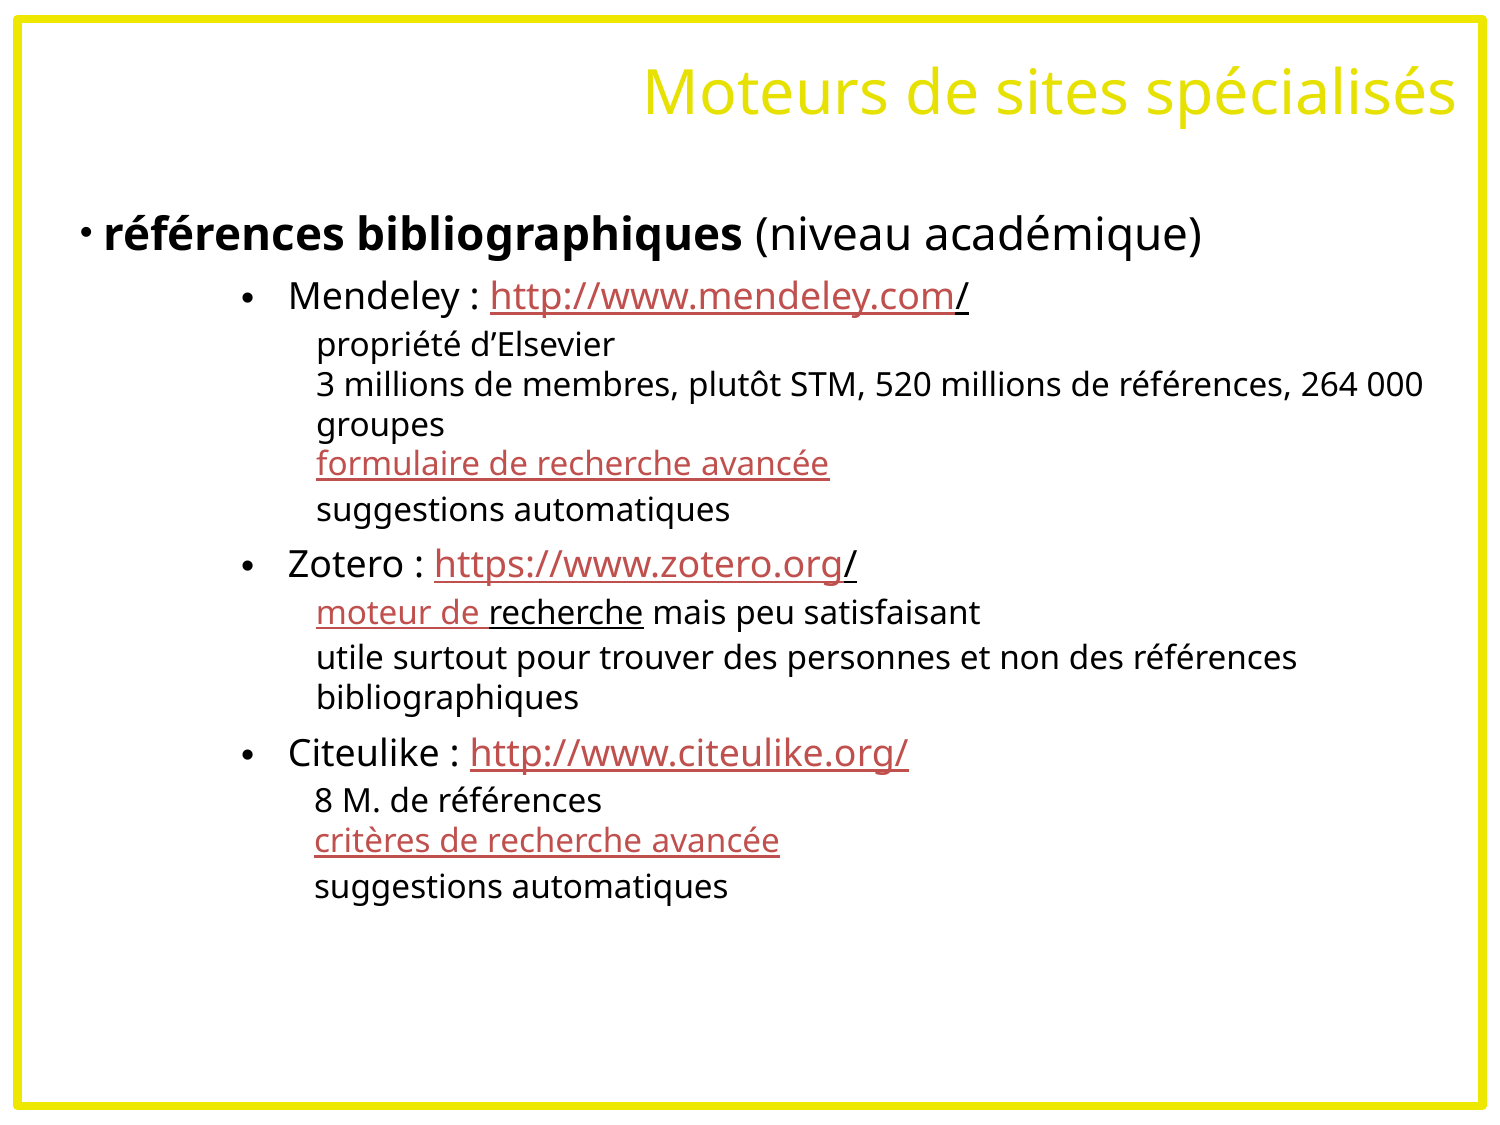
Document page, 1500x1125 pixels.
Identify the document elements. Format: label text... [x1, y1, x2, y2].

text_box références bibliographiques (niveau académique) Mendeley : http://www.mendeley.com/ propriété d’Elsevier 3 millions de membres, plutôt STM, 520 millions de références, 264 000 groupes formulaire de recherche avancée suggestions automatiques Zotero : https://www.zotero.org/ moteur de recherche mais peu satisfaisant utile surtout pour trouver des personnes et non des références bibliographiques Citeulike : http://www.citeulike.org/ 8 M. de références critères de recherche avancée suggestions automatiques [64, 184, 1457, 1094]
text_box [16, 17, 1484, 1108]
title Moteurs de sites spécialisés [123, 30, 1474, 149]
